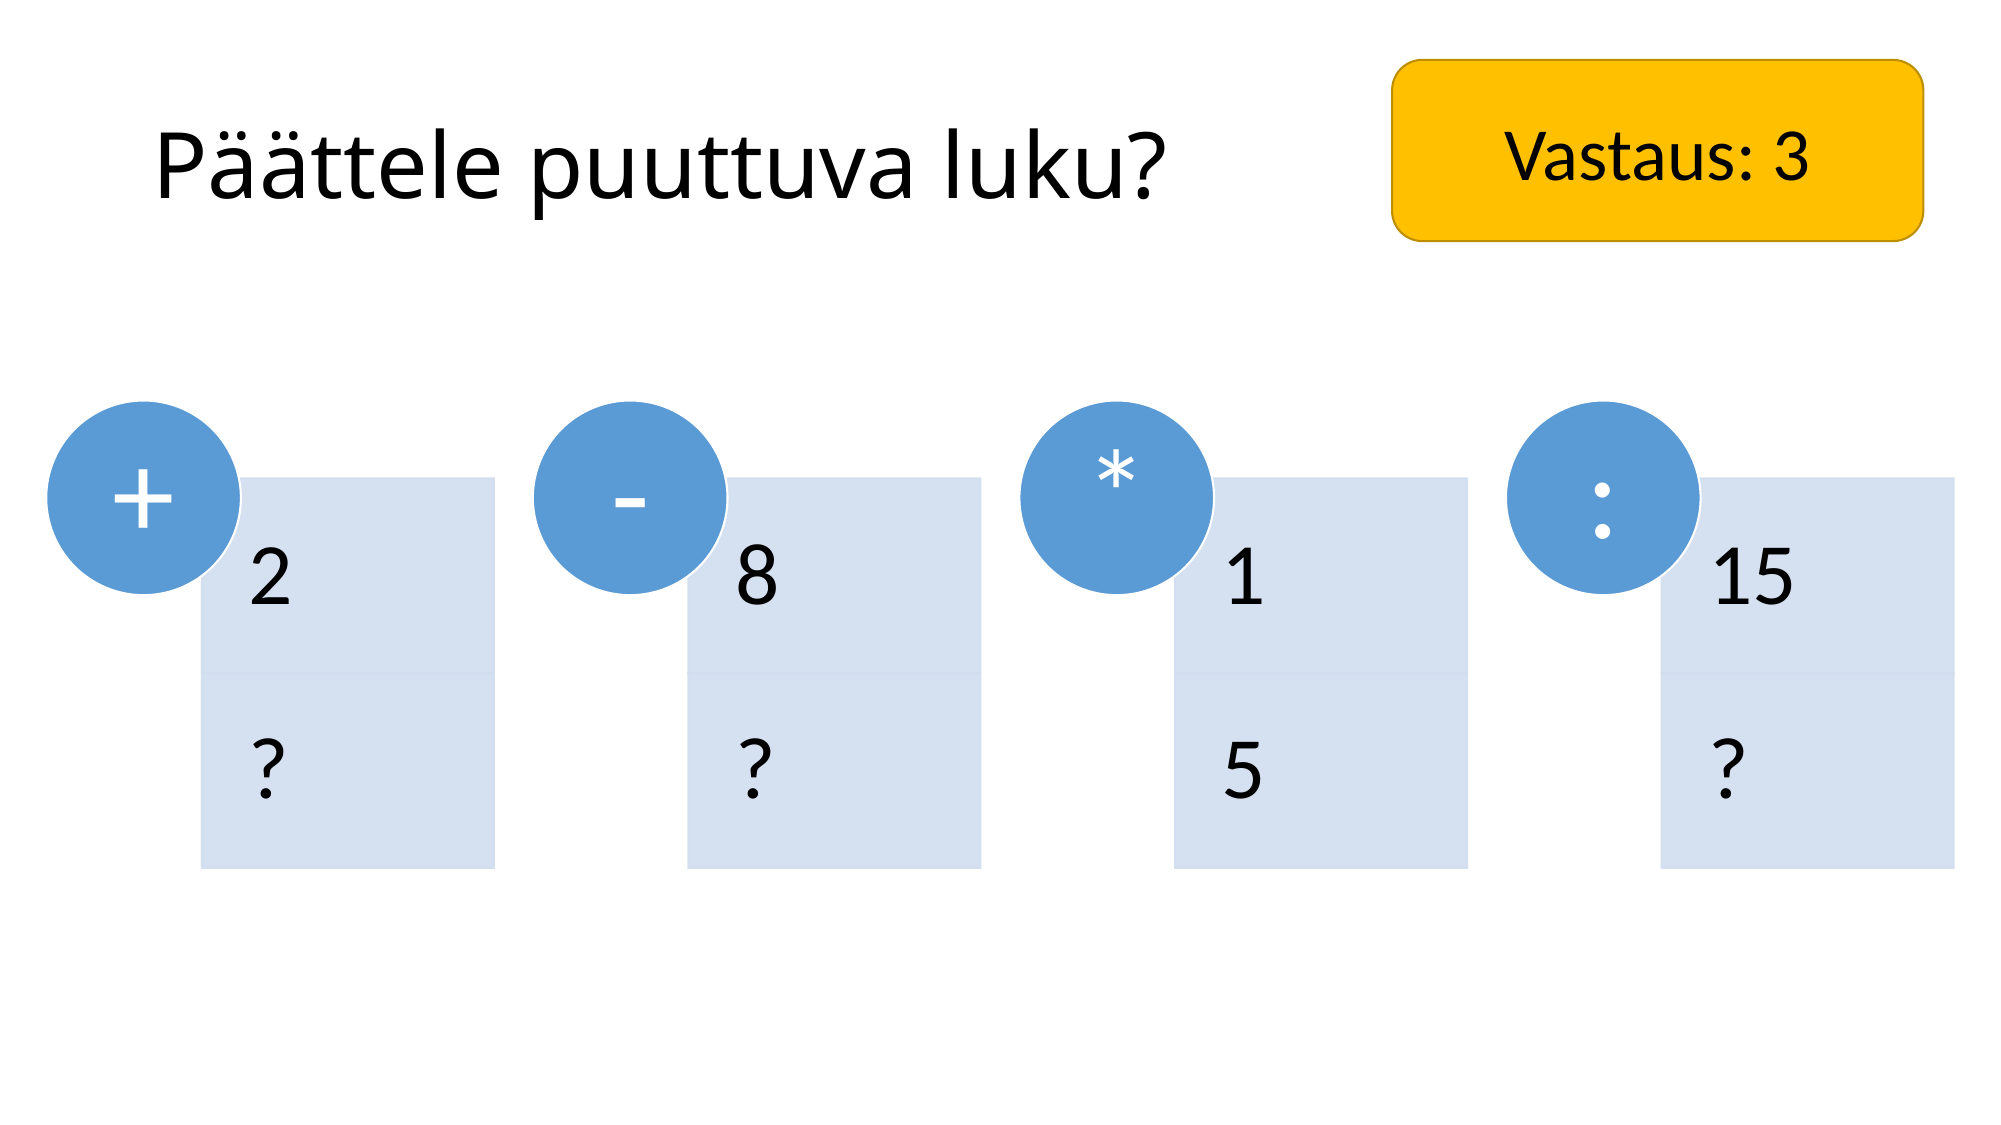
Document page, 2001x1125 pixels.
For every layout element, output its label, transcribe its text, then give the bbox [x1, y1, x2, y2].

text_box Vastaus: 3 [1391, 58, 1925, 243]
title Päättele puuttuva luku? [137, 59, 1863, 277]
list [45, 277, 1955, 992]
